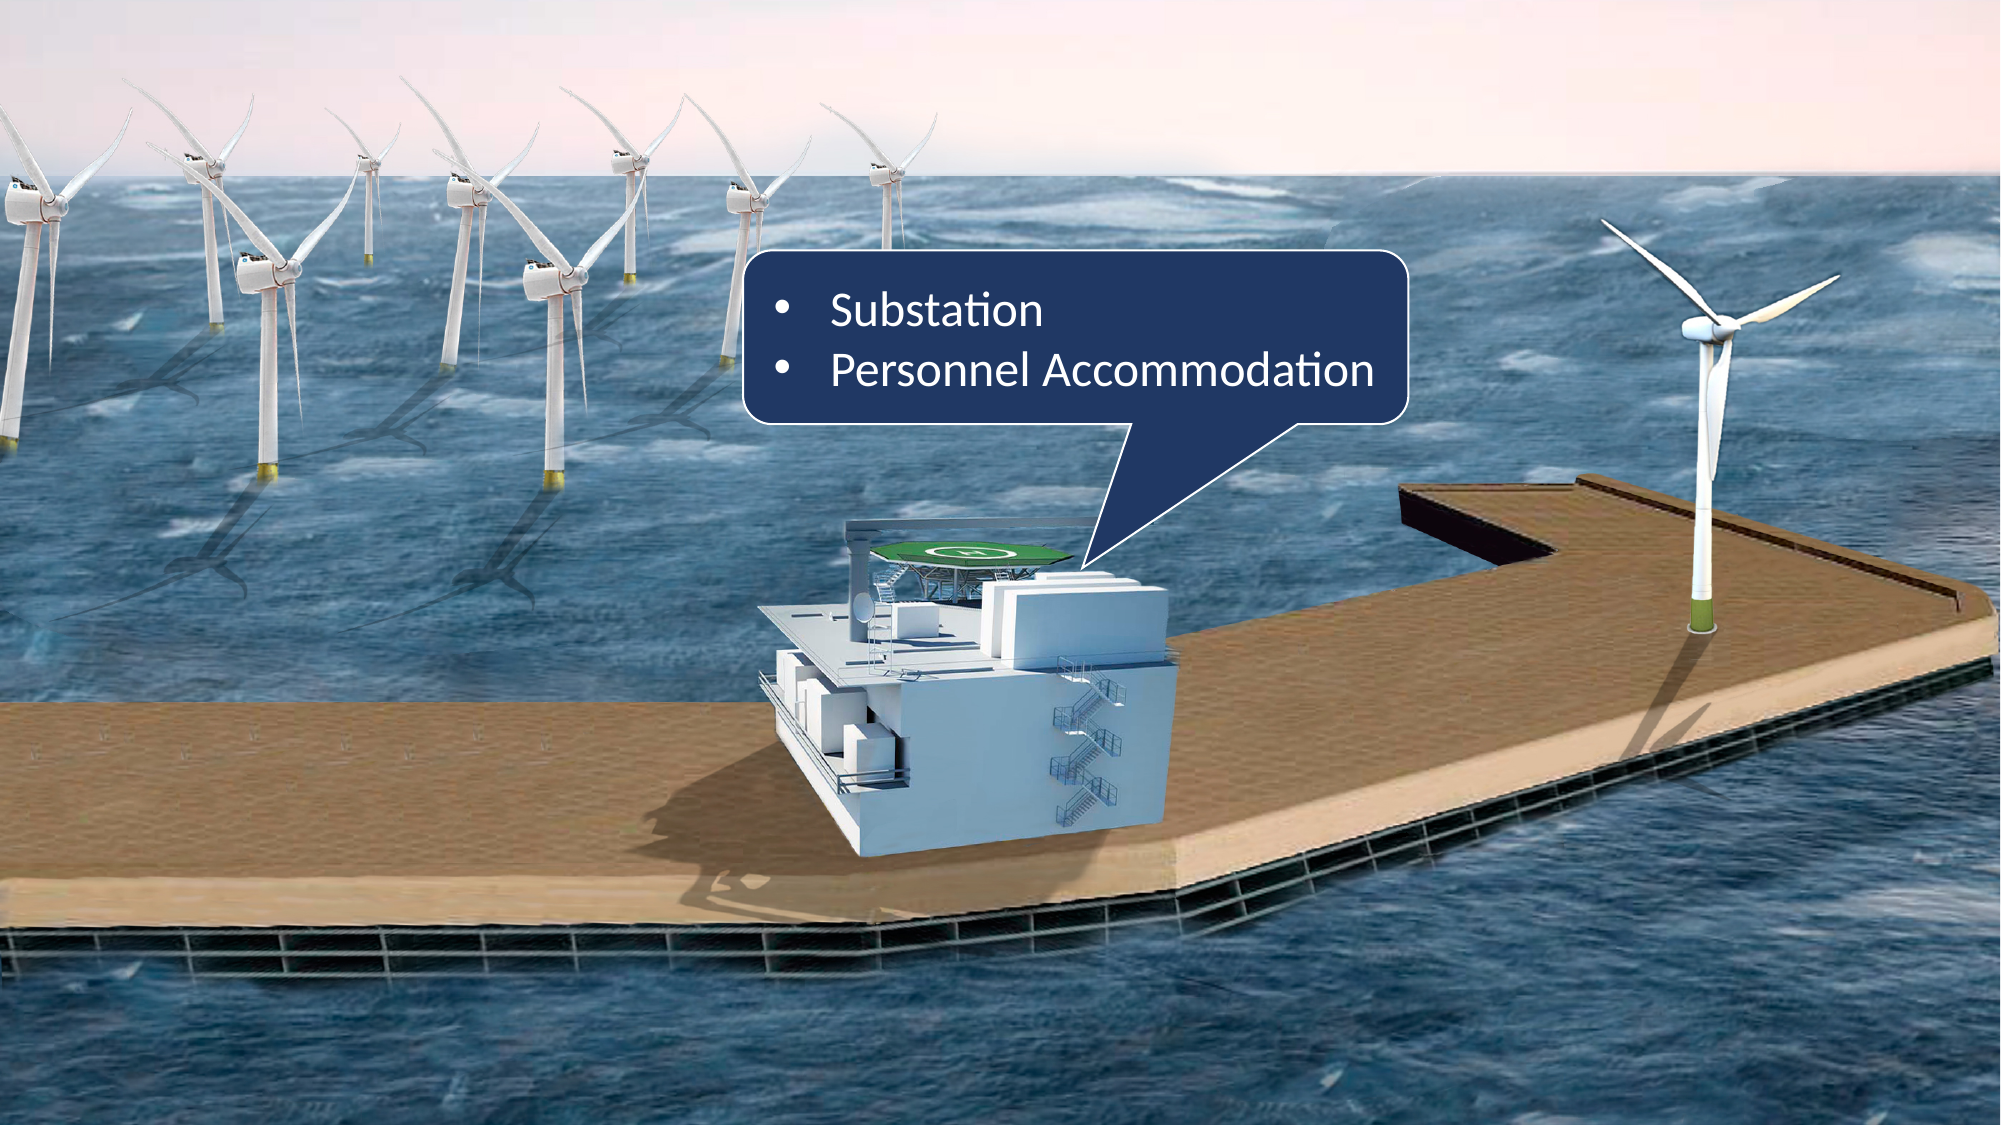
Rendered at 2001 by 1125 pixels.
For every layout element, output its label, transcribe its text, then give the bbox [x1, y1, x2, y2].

picture [0, 0, 2001, 1125]
text_box [741, 249, 1410, 571]
text_box Substation Personnel Accommodation [758, 269, 1393, 404]
